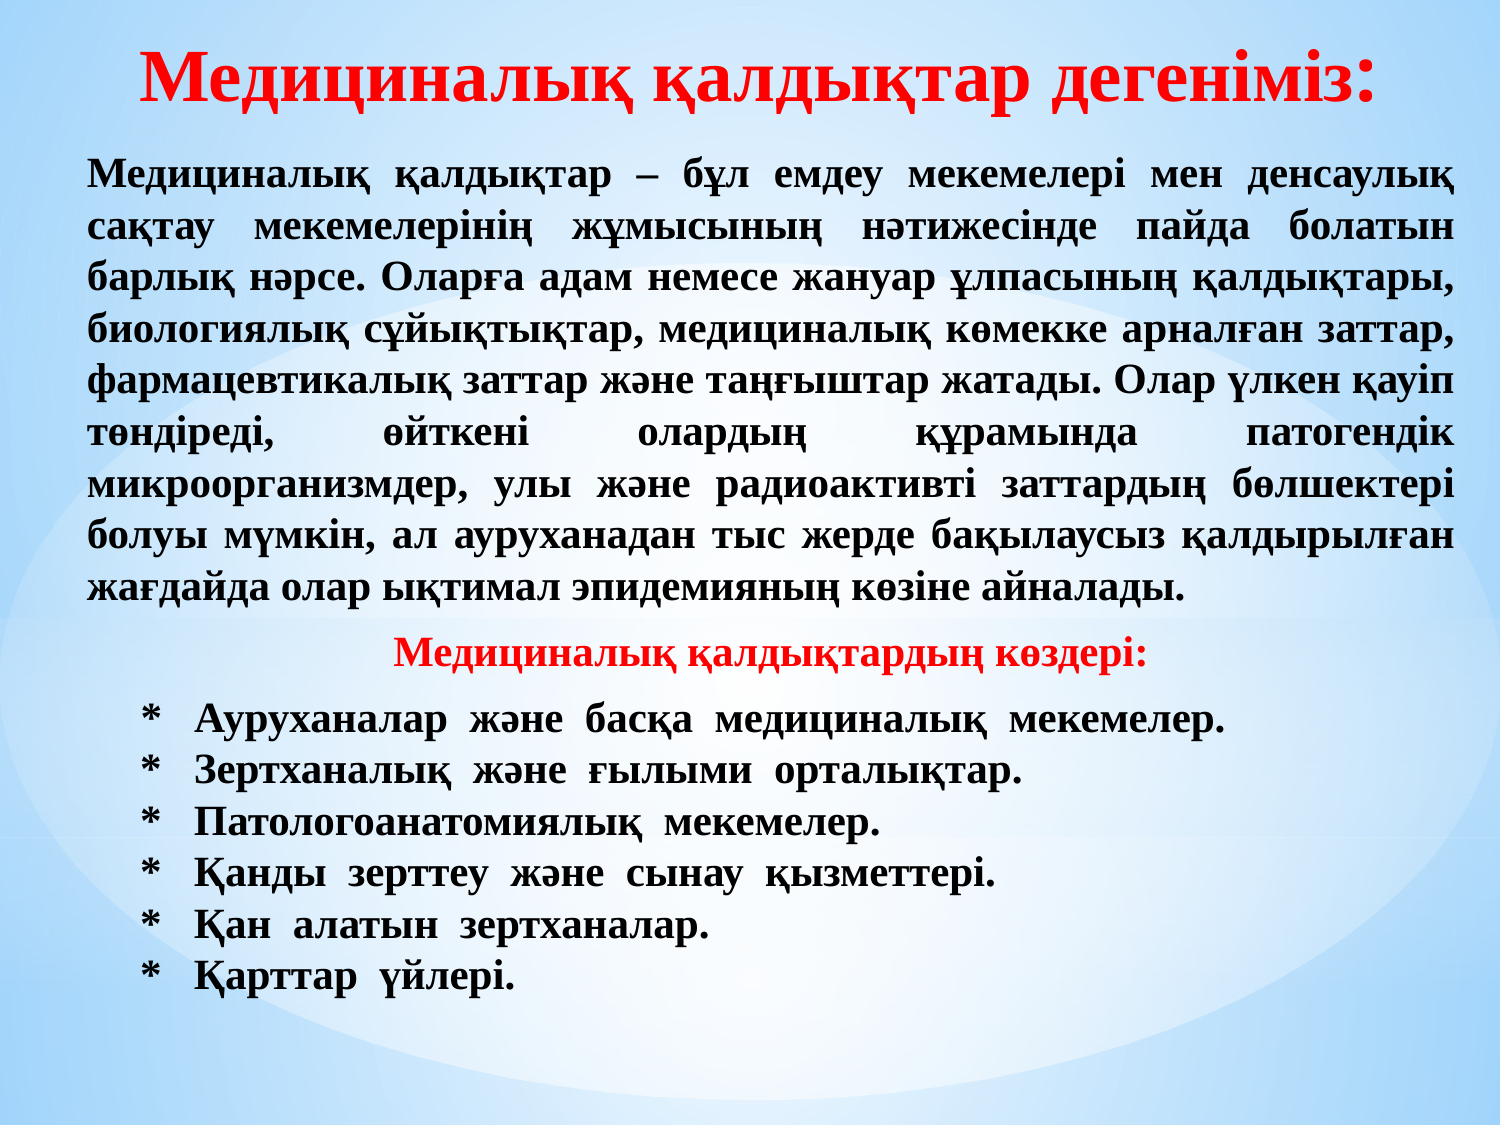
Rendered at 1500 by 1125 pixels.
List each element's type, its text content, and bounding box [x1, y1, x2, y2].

title Медициналық қалдықтар дегеніміз: [100, 19, 1436, 137]
list Медициналық қалдықтар – бұл емдеу мекемелері мен денсаулық сақтау мекемелерінің жұмысының нәтижесінде пайда болатын барлық нәрсе. Оларға адам немесе жануар ұлпасының қалдықтары, биологиялық сұйықтықтар, медициналық көмекке арналған заттар, фармацевтикалық заттар және таңғыштар жатады. Олар үлкен қауіп төндіреді, өйткені олардың құрамында патогендік микроорганизмдер, улы және радиоактивті заттардың бөлшектері болуы мүмкін, ал ауруханадан тыс жерде бақылаусыз қалдырылған жағдайда олар ықтимал эпидемияның көзіне айналады. Медициналық қалдықтардың көздері: * Ауруханалар және басқа медициналық мекемелер. * Зертханалық және ғылыми орталықтар. * Патологоанатомиялық мекемелер. * Қанды зерттеу және сынау қызметтері. * Қан алатын зертханалар. * Қарттар үйлері. [64, 137, 1471, 1106]
